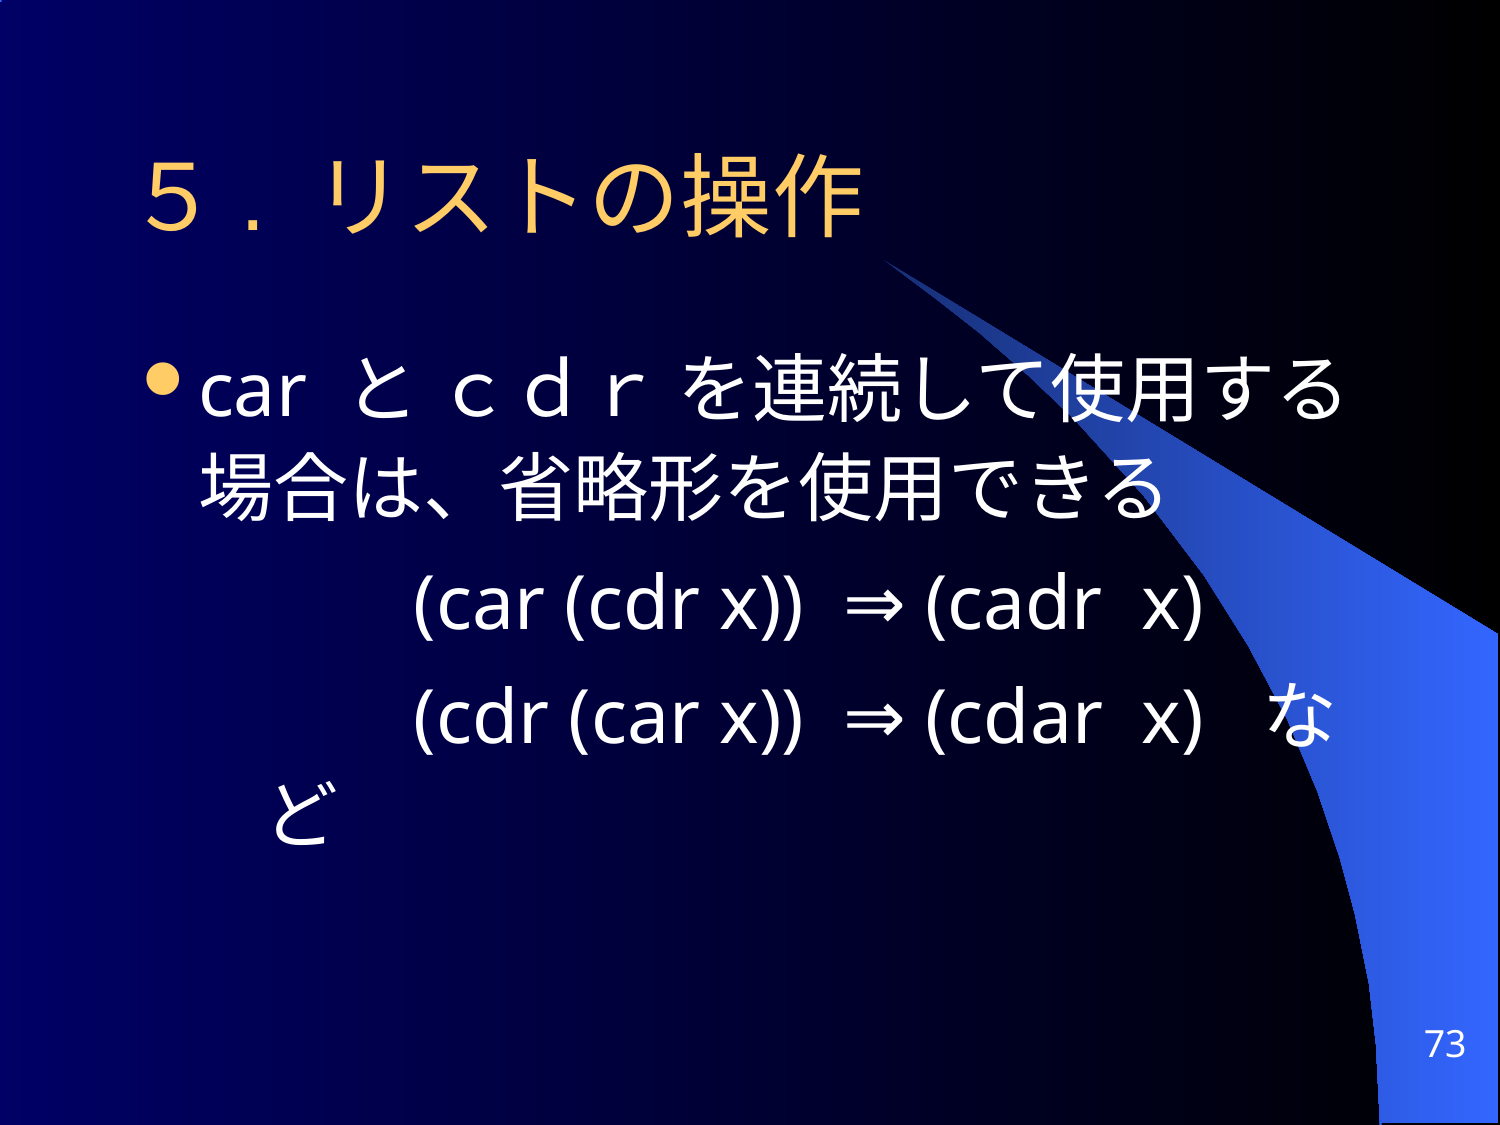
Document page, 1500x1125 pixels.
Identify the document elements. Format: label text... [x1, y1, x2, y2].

title ５. リストの操作 [111, 99, 1438, 288]
text_box 73 [1328, 1008, 1482, 1071]
list car と ｃｄｒ を連続して使用する場合は、省略形を使用できる (car (cdr x)) ⇒ (cadr x) (cdr (car x)) ⇒ (cdar x) など [111, 324, 1388, 752]
